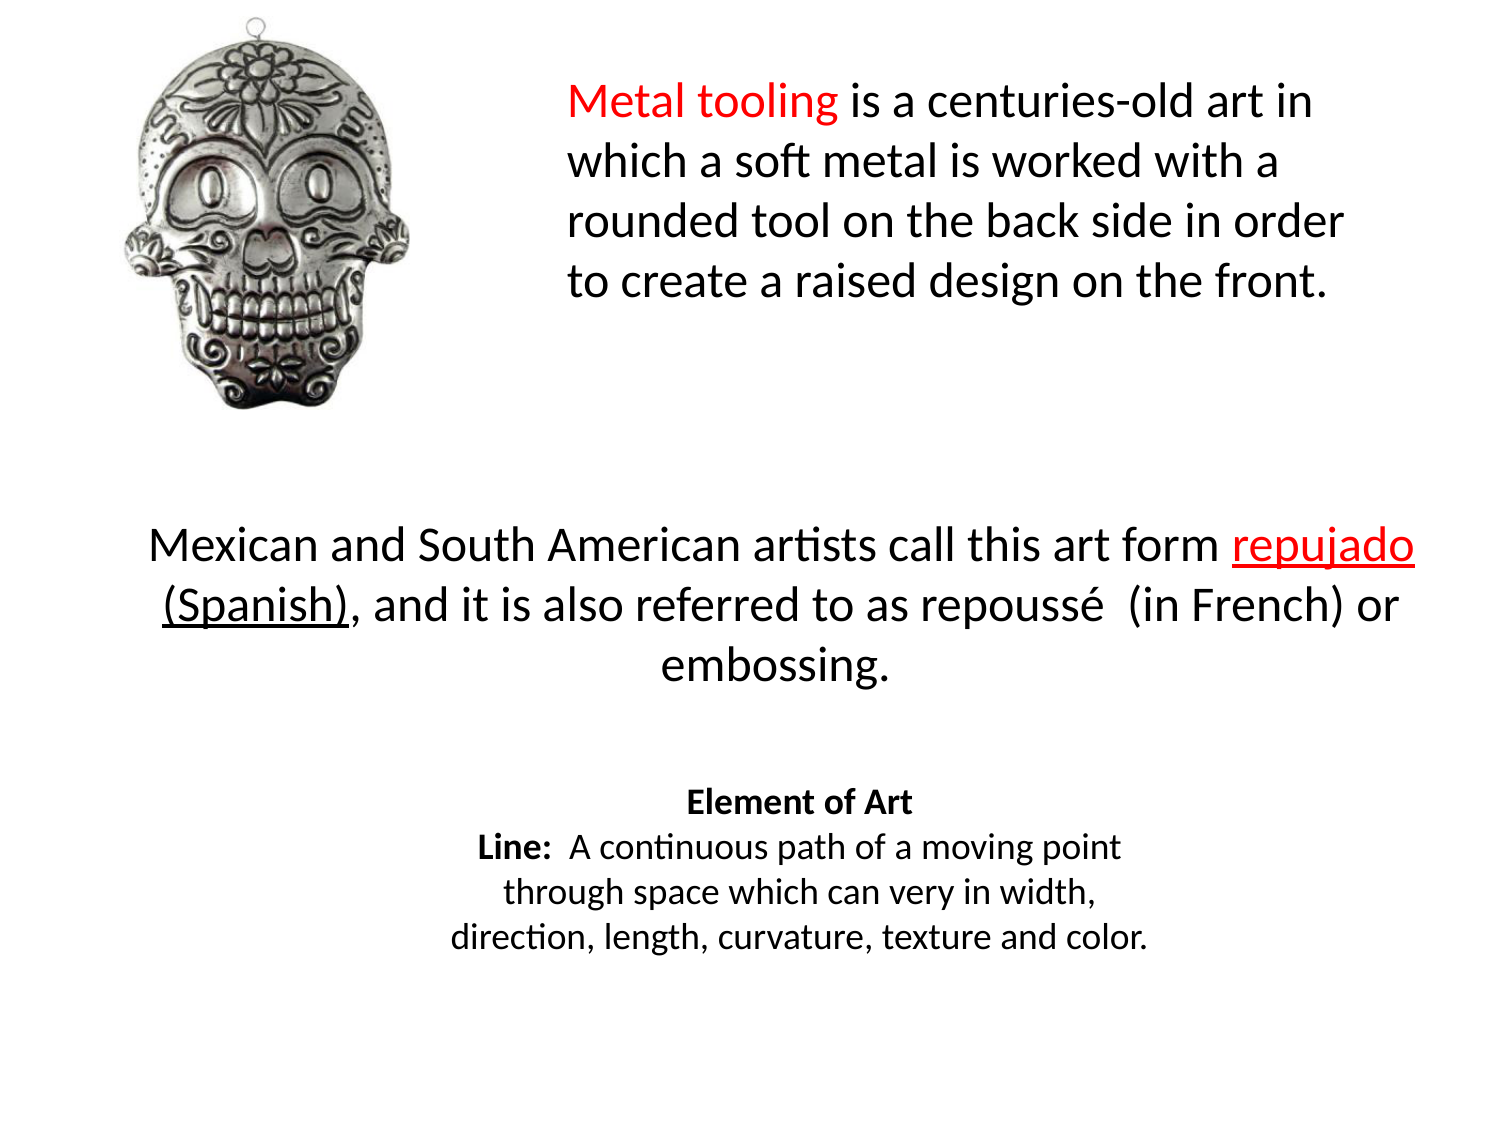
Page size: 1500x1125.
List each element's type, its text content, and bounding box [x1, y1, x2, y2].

text_box Mexican and South American artists call this art form repujado (Spanish), and it is also referred to as repoussé (in French) or embossing. [79, 443, 1484, 744]
text_box Metal tooling is a centuries-old art in which a soft metal is worked with a rounded tool on the back side in order to create a raised design on the front. [552, 60, 1361, 316]
text_box Element of Art Line: A continuous path of a moving point through space which can very in width, direction, length, curvature, texture and color. [424, 724, 1175, 965]
picture [50, 0, 479, 427]
